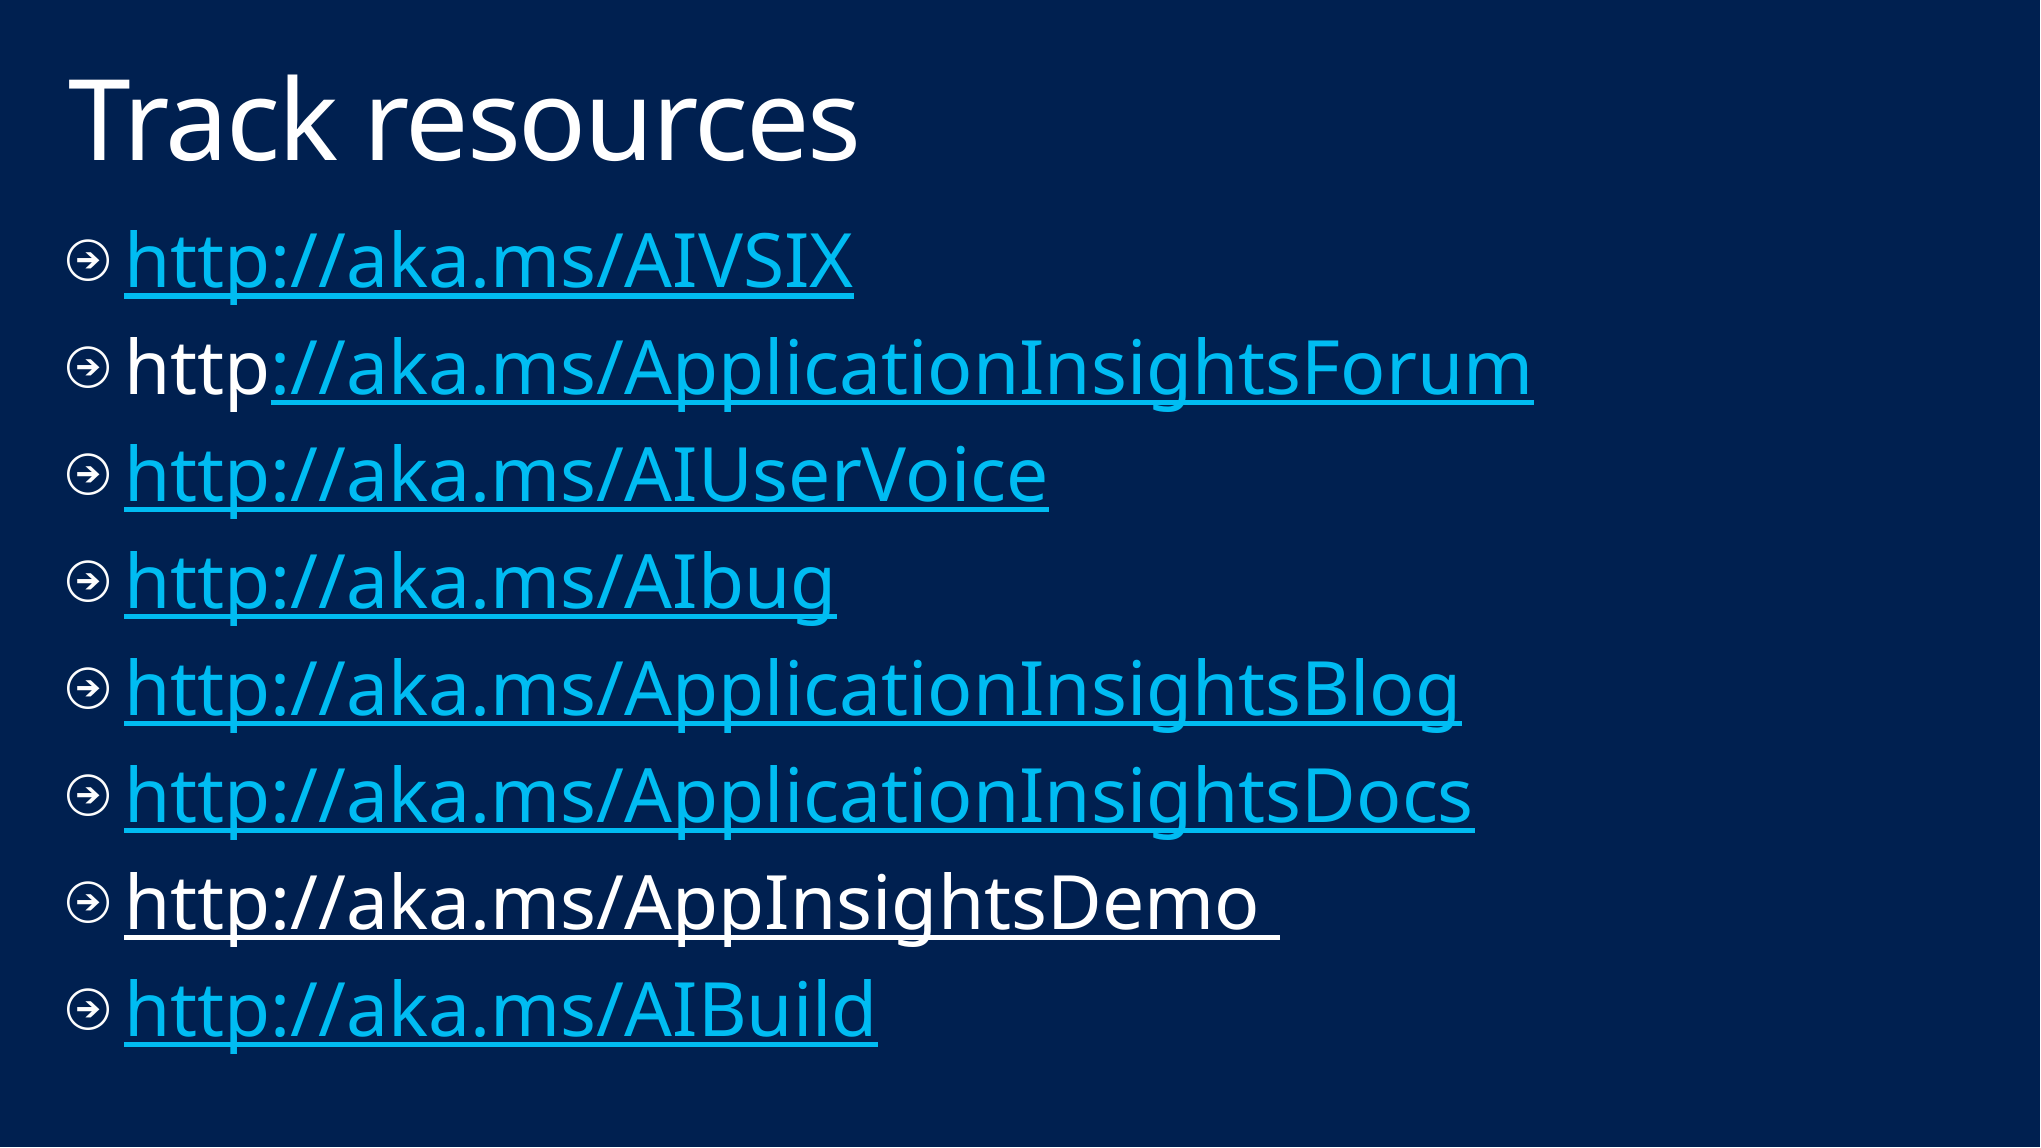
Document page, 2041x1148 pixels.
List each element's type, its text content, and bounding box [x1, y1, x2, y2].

list http://aka.ms/AIVSIX http://aka.ms/ApplicationInsightsForum http://aka.ms/AIUserVoice http://aka.ms/AIbug http://aka.ms/ApplicationInsightsBlog http://aka.ms/ApplicationInsightsDocs http://aka.ms/AppInsightsDemo http://aka.ms/AIBuild [43, 198, 2024, 1022]
picture [67, 977, 121, 1030]
picture [67, 870, 121, 923]
title Track resources [45, 48, 1996, 199]
picture [67, 442, 121, 495]
picture [67, 656, 121, 709]
picture [67, 335, 121, 388]
picture [67, 763, 121, 816]
picture [67, 228, 121, 281]
picture [67, 549, 121, 602]
